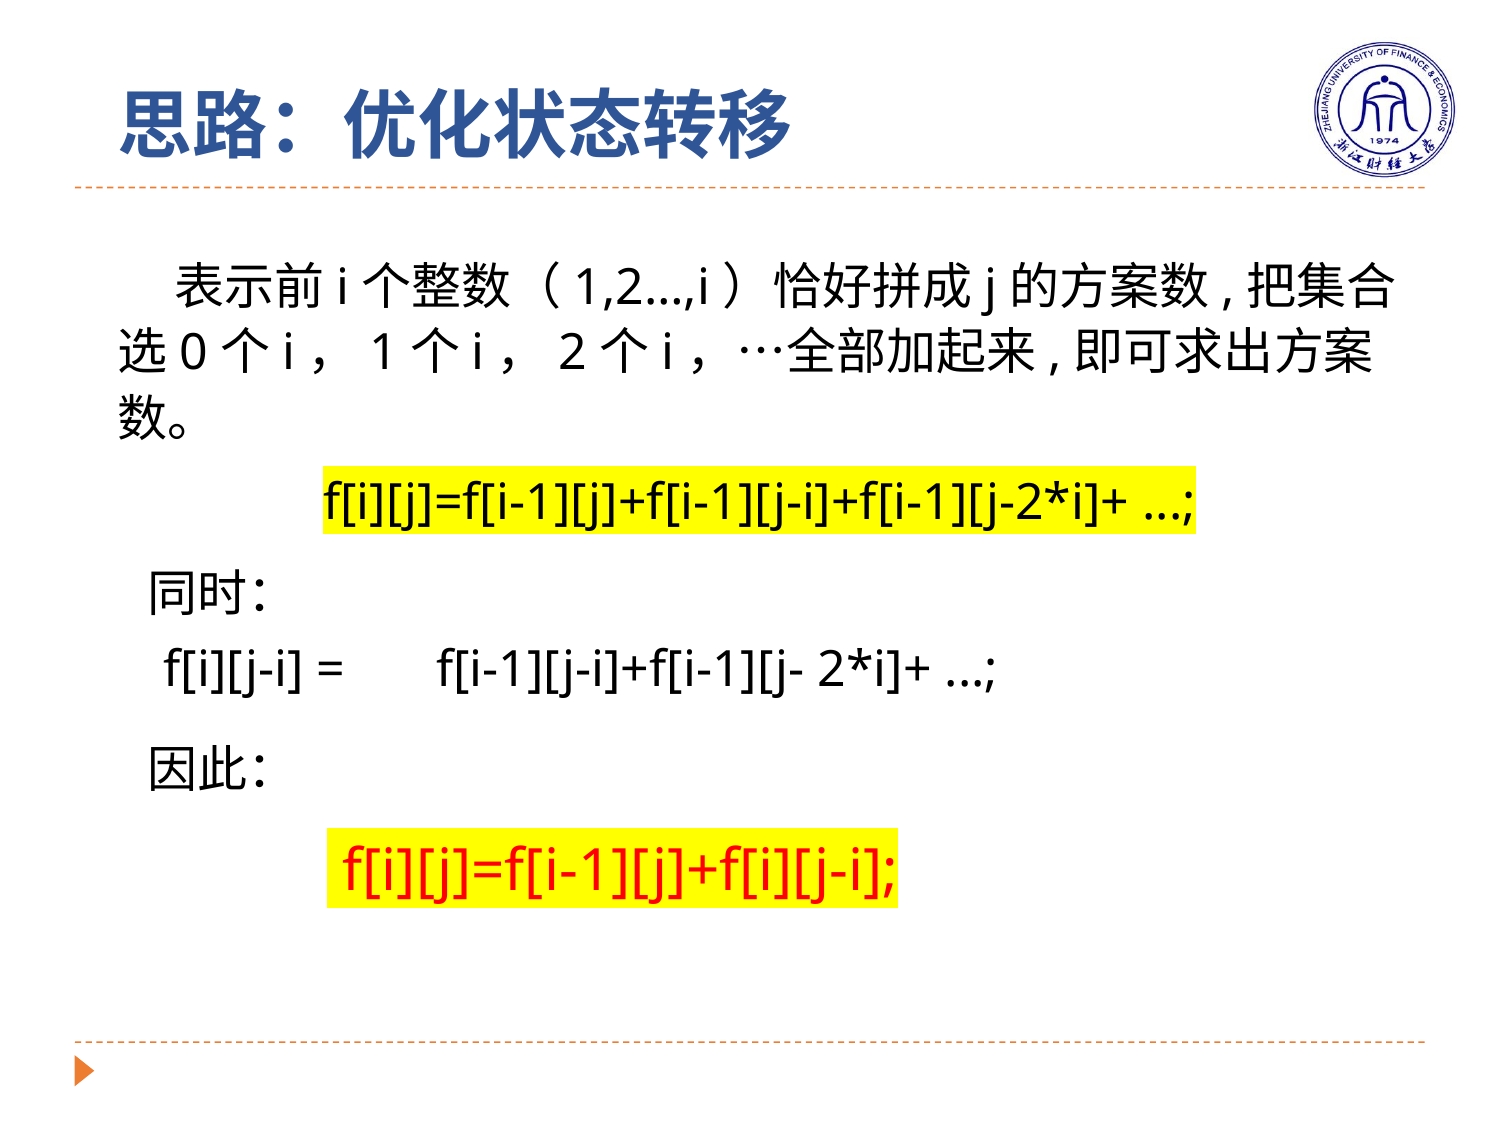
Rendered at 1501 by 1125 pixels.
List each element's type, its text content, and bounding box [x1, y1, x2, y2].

text_box f[i][j]=f[i-1][j]+f[i][j-i]; [312, 817, 1162, 910]
picture [1308, 37, 1460, 182]
slide_number [1059, 1042, 1398, 1103]
text_box f[i][j]=f[i-1][j]+f[i-1][j-i]+f[i-1][j-2*i]+ ...; [308, 456, 1212, 537]
text_box f[i][j-i] = f[i-1][j-i]+f[i-1][j- 2*i]+ ...; [148, 629, 1414, 705]
title 思路：优化状态转移 [103, 59, 1398, 177]
text_box 同时： [132, 553, 474, 629]
text_box 因此： [132, 730, 313, 805]
